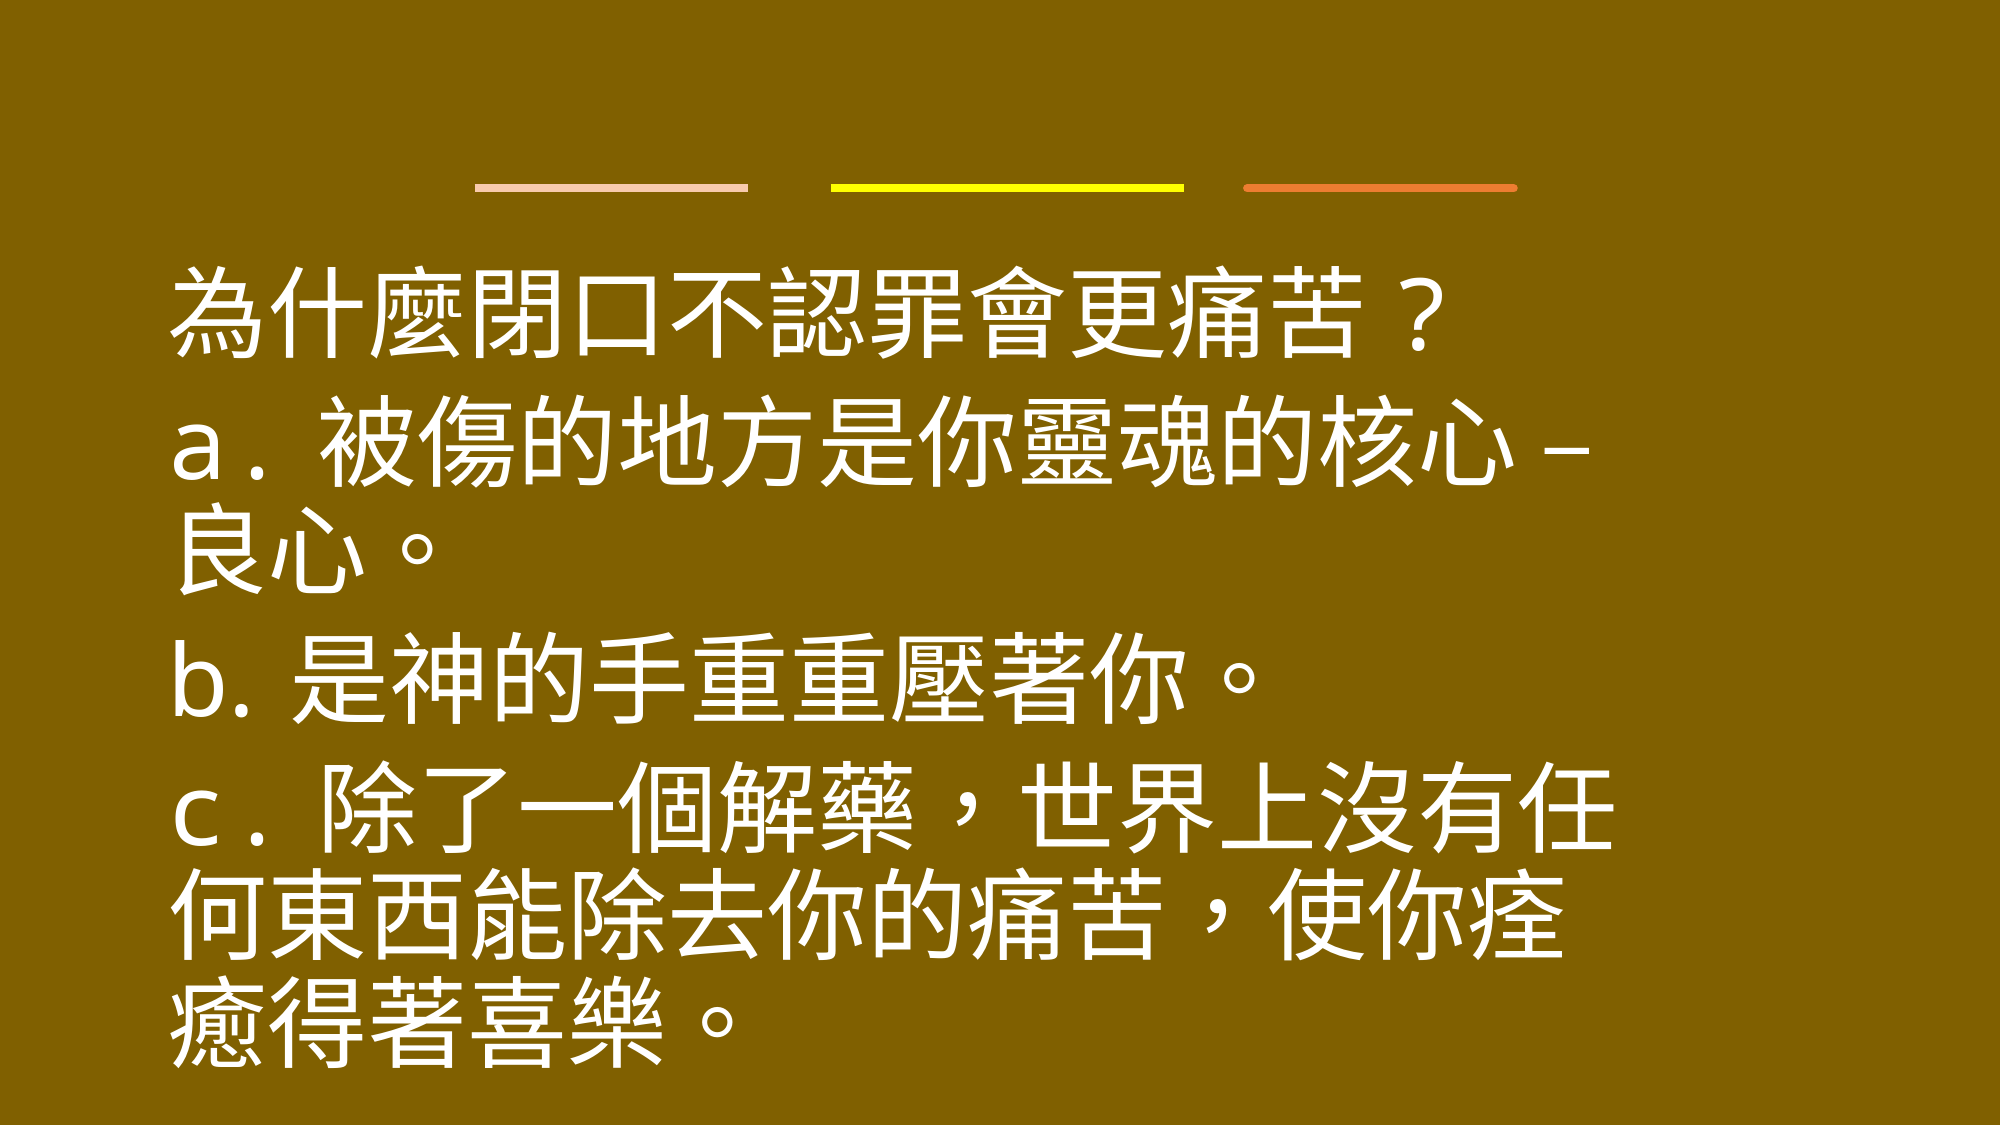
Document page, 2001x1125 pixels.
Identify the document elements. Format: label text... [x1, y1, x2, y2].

subtitle 為什麼閉口不認罪會更痛苦? a. 被傷的地方是你靈魂的核心 – 良心。 是神的手重重壓著你。 c. 除了一個解藥，世界上沒有任何東西能除去你的痛苦，使你痊癒得著喜樂。 [152, 257, 1675, 1020]
text_box [488, 219, 1491, 383]
